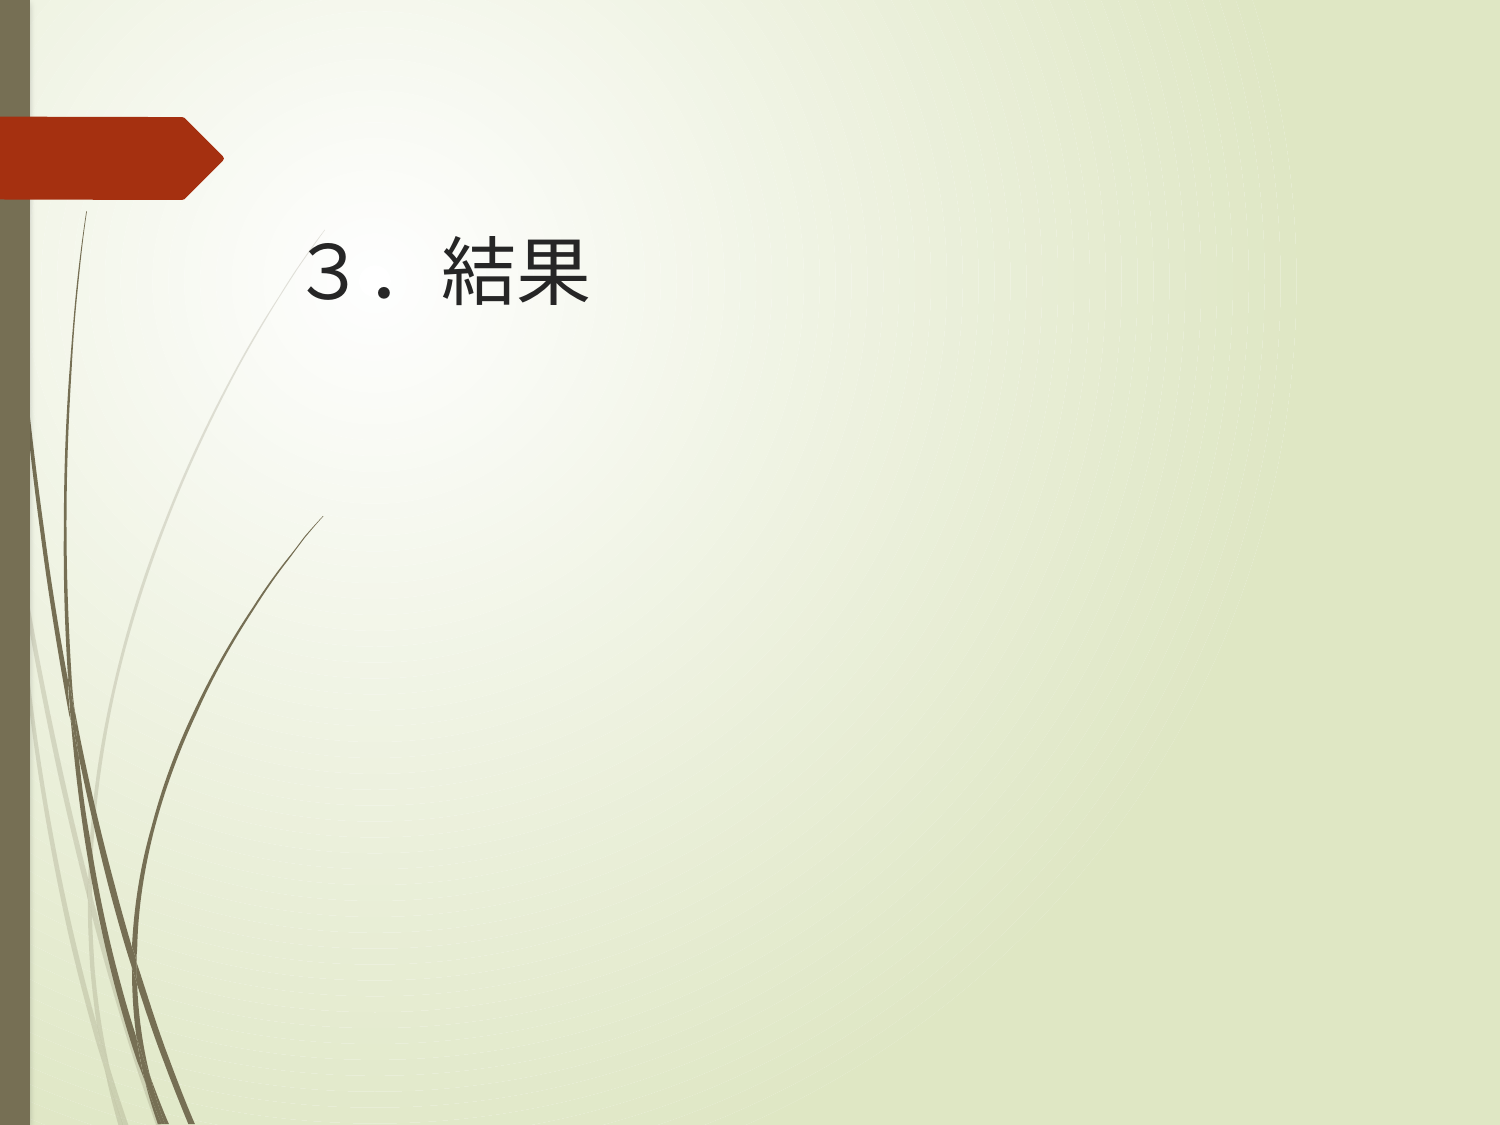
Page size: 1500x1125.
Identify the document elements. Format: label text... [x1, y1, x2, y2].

title ３．結果 [276, 217, 1416, 375]
